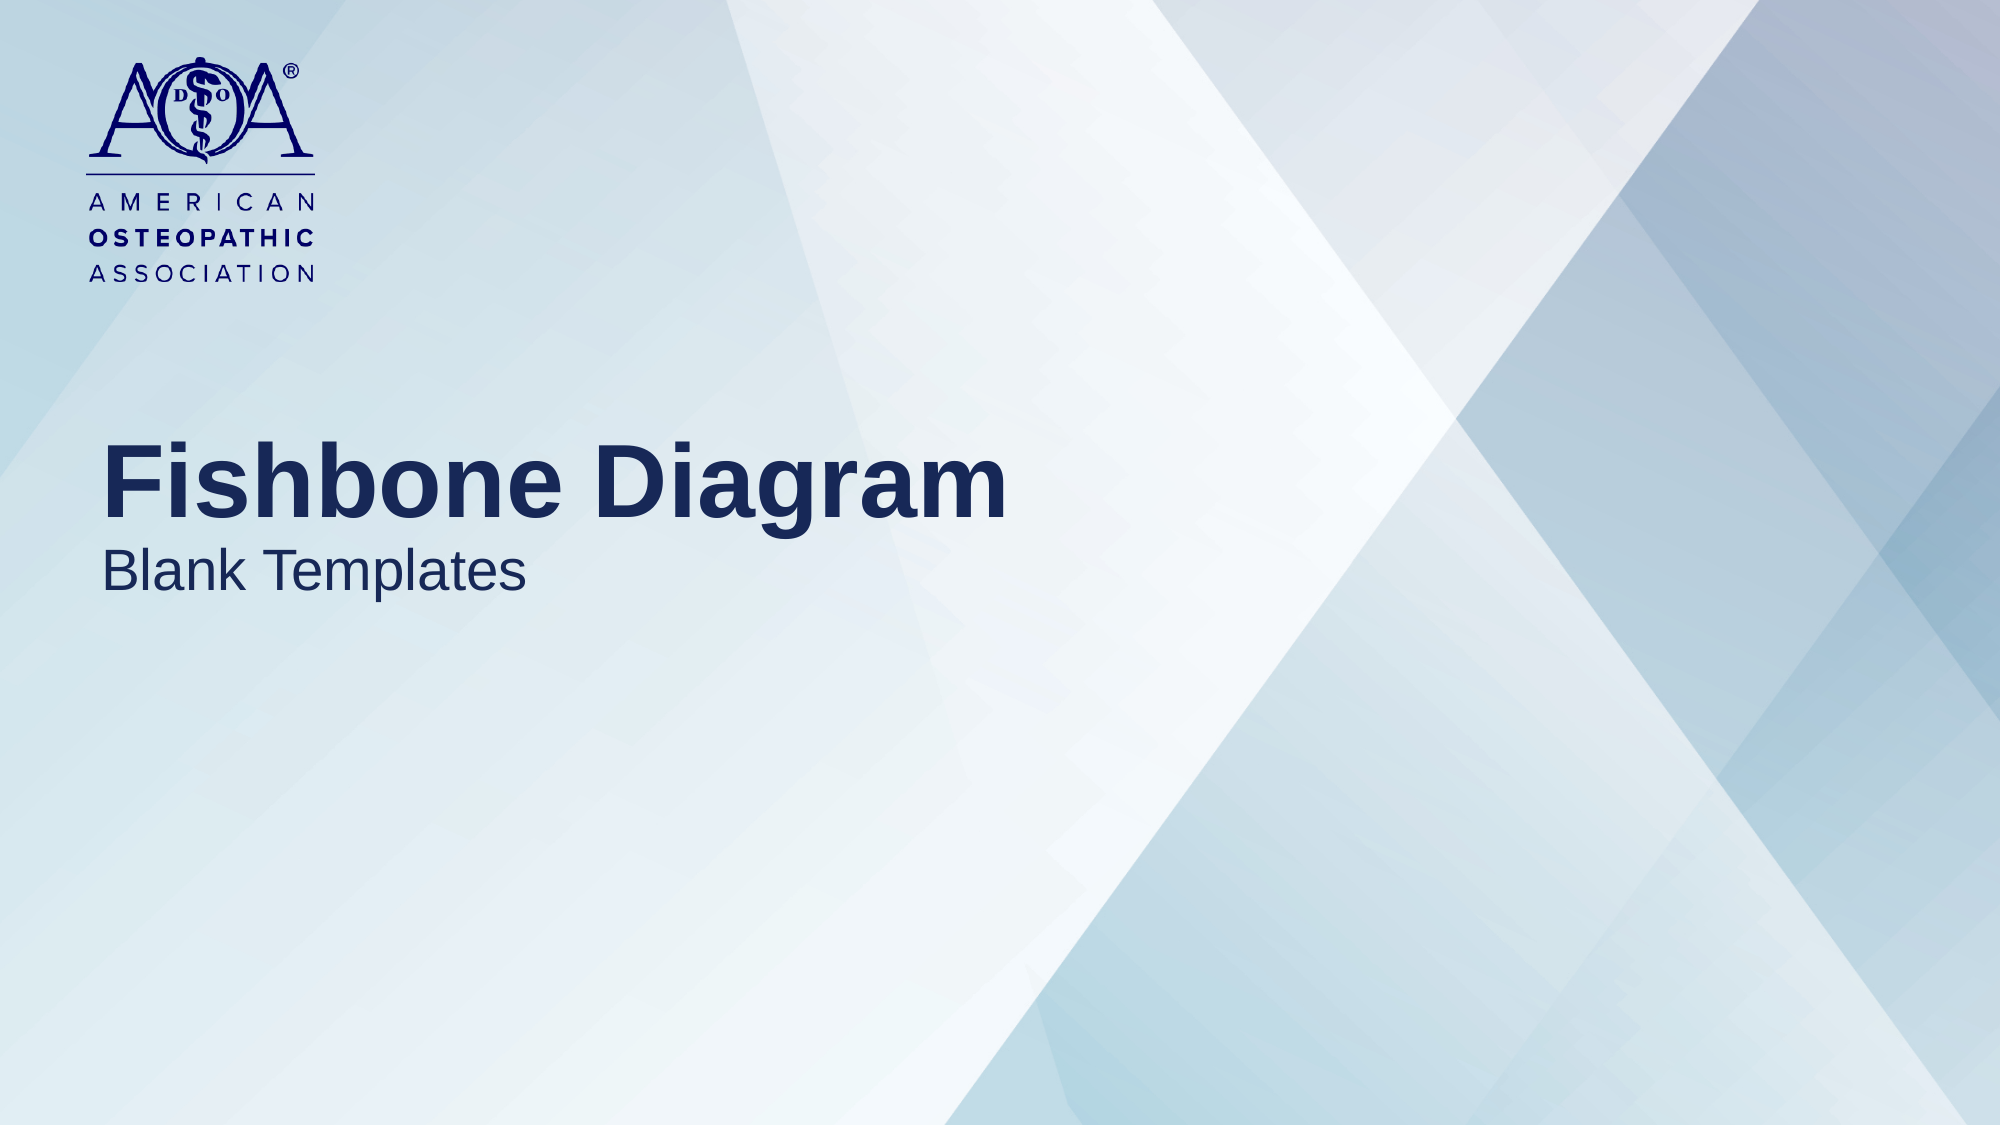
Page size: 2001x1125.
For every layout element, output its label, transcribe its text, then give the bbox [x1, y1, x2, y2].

picture [0, 0, 2000, 1125]
title Fishbone Diagram Blank Templates [86, 420, 1892, 596]
